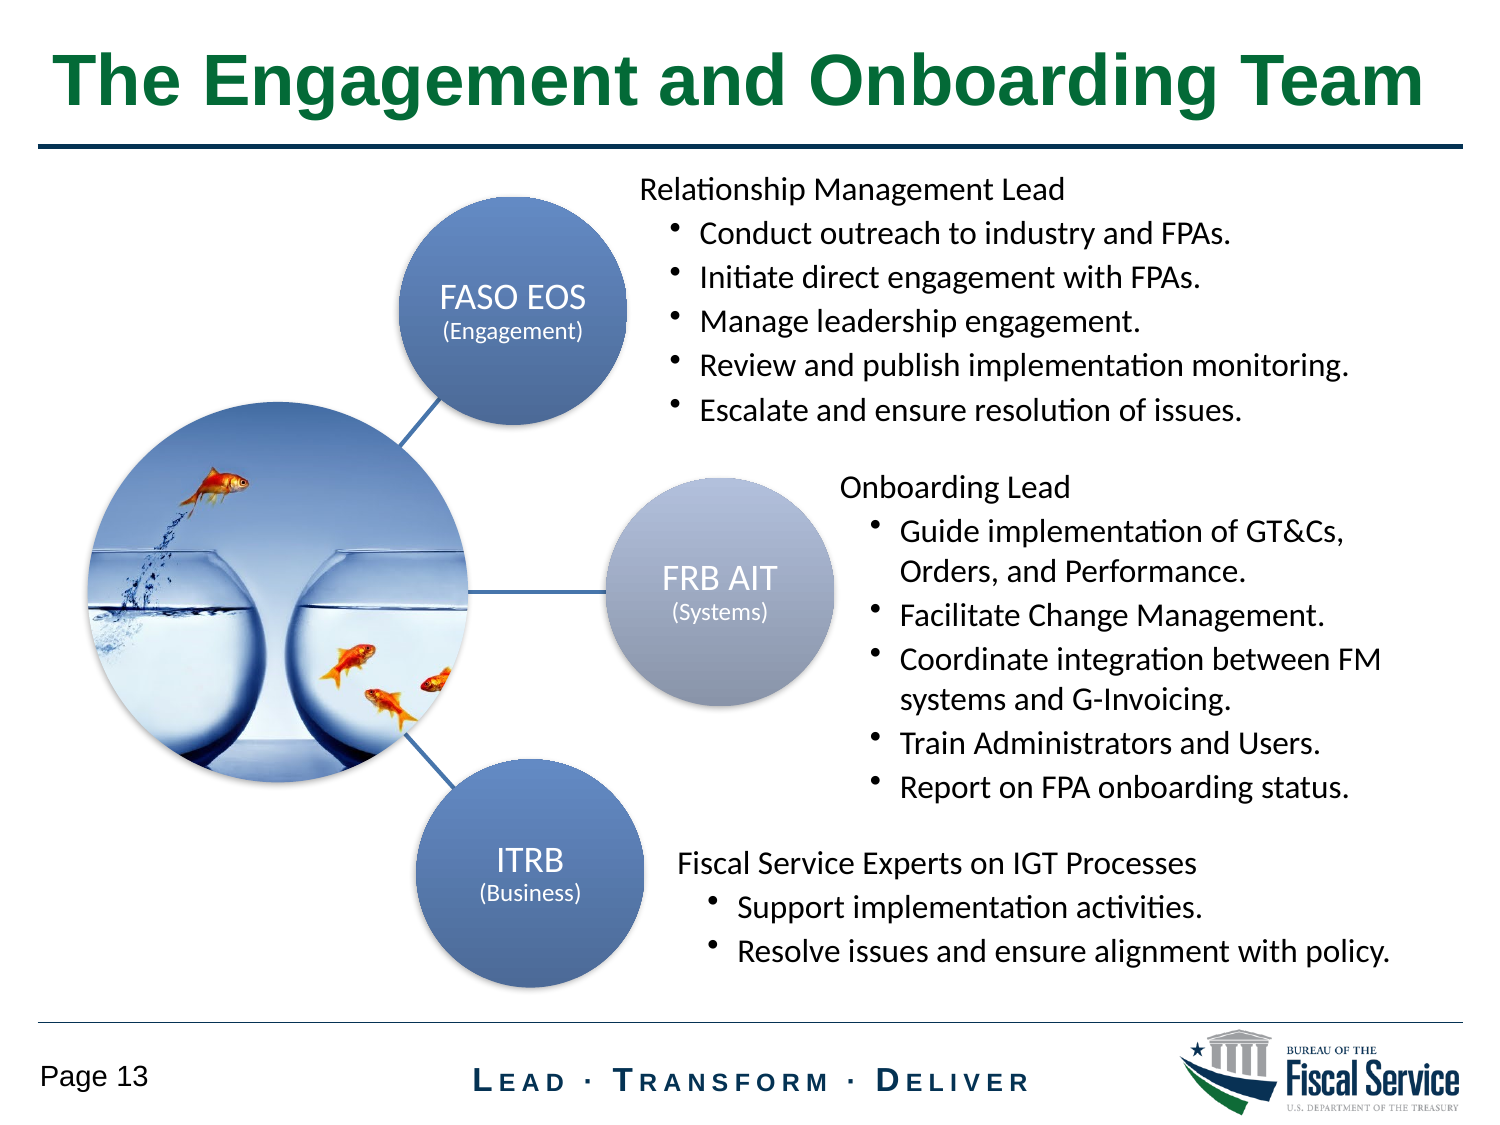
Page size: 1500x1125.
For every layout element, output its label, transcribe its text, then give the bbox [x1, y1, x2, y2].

text_box Relationship Management Lead Conduct outreach to industry and FPAs. Initiate direct engagement with FPAs. Manage leadership engagement. Review and publish implementation monitoring. Escalate and ensure resolution of issues. [1141, 162, 1463, 433]
text_box Fiscal Service Experts on IGT Processes Support implementation activities. Resolve issues and ensure alignment with policy. [1141, 845, 1463, 973]
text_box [87, 84, 1138, 1101]
list The Engagement and Onboarding Team [37, 24, 1463, 138]
picture [1175, 1026, 1463, 1118]
text_box Onboarding Lead Guide implementation of GT&Cs, Orders, and Performance. Facilitate Change Management. Coordinate integration between FM systems and G-Invoicing. Train Administrators and Users. Report on FPA onboarding status. [1141, 433, 1463, 845]
